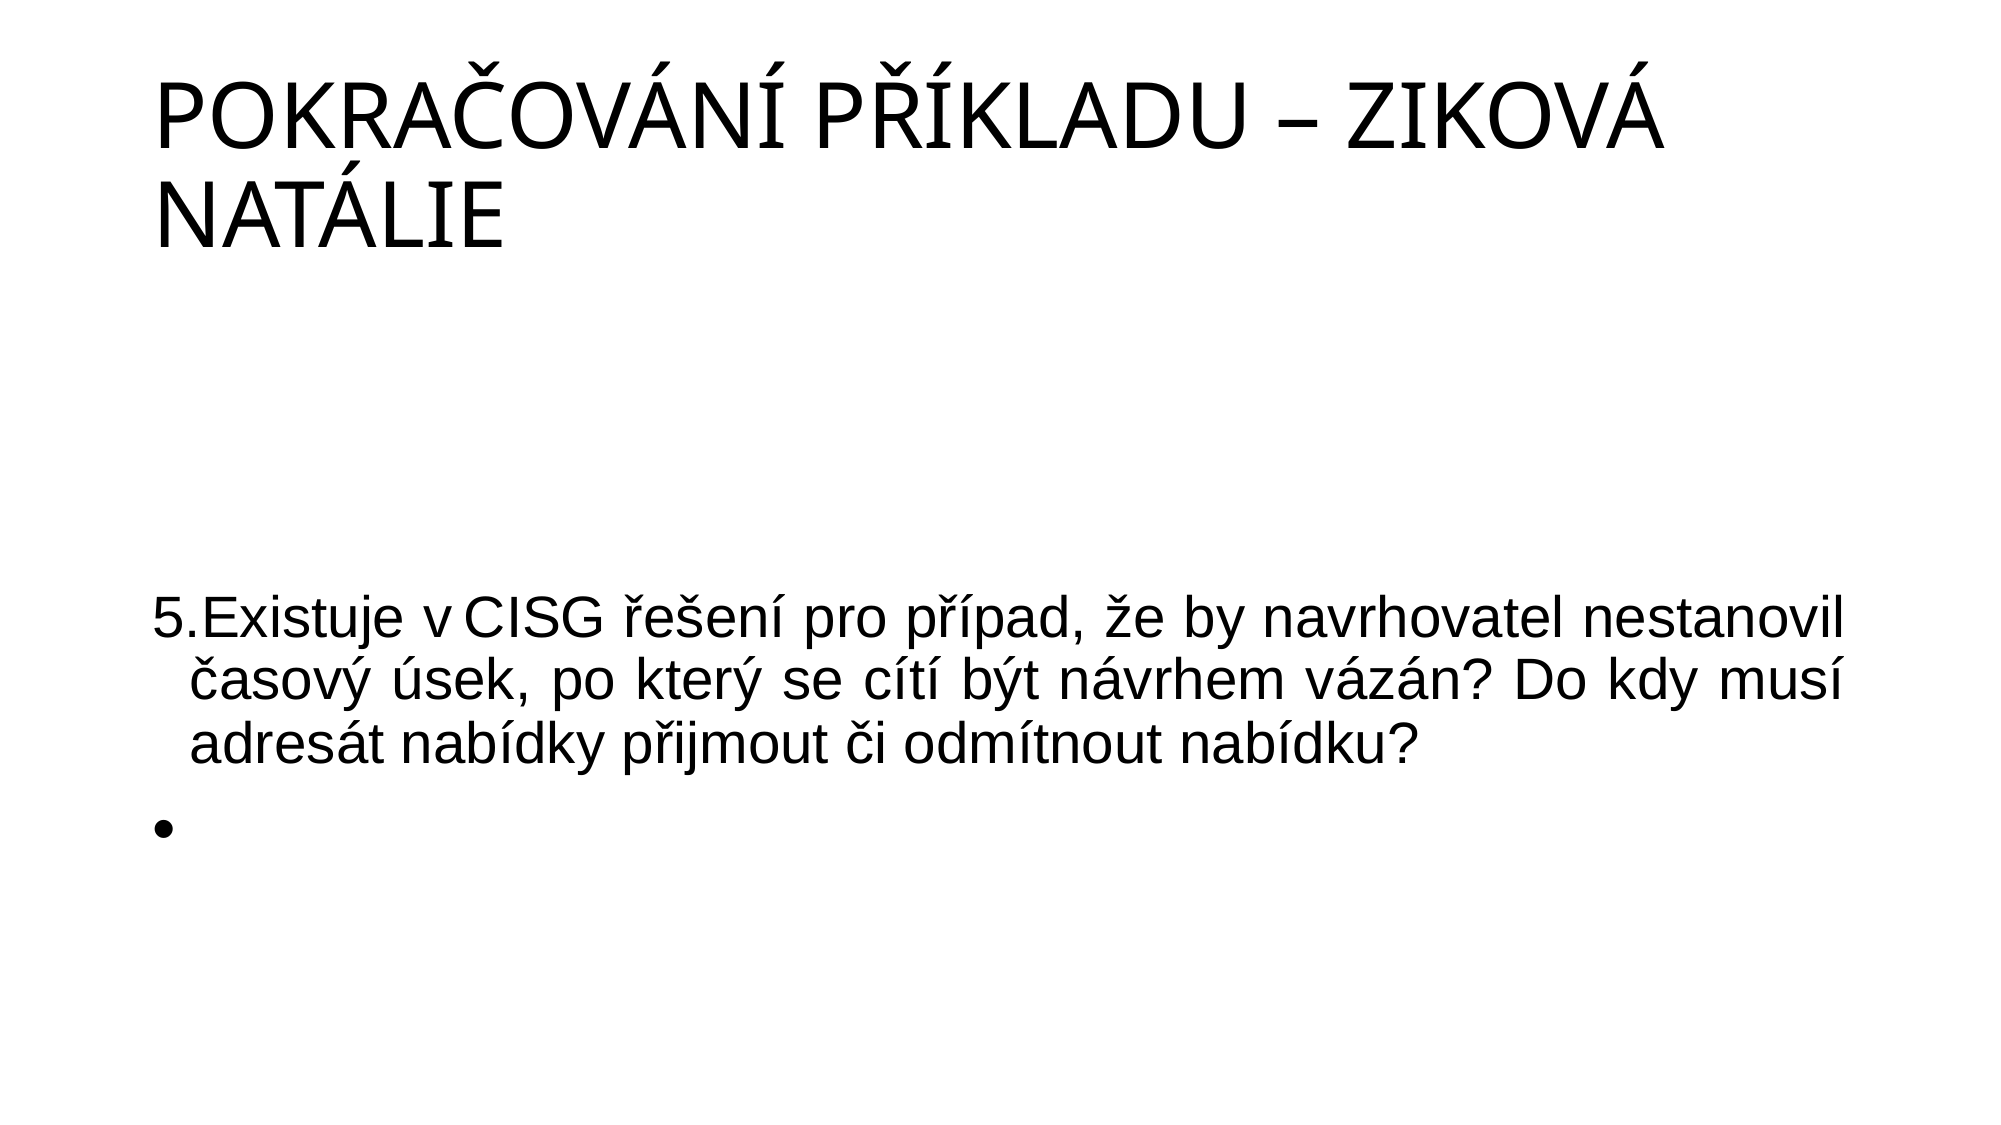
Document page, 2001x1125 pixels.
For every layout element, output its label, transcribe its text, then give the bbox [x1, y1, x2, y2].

title POKRAČOVÁNÍ PŘÍKLADU – ZIKOVÁ NATÁLIE [137, 59, 1863, 278]
list Existuje v CISG řešení pro případ, že by navrhovatel nestanovil časový úsek, po který se cítí být návrhem vázán? Do kdy musí adresát nabídky přijmout či odmítnout nabídku? [137, 579, 1863, 1014]
